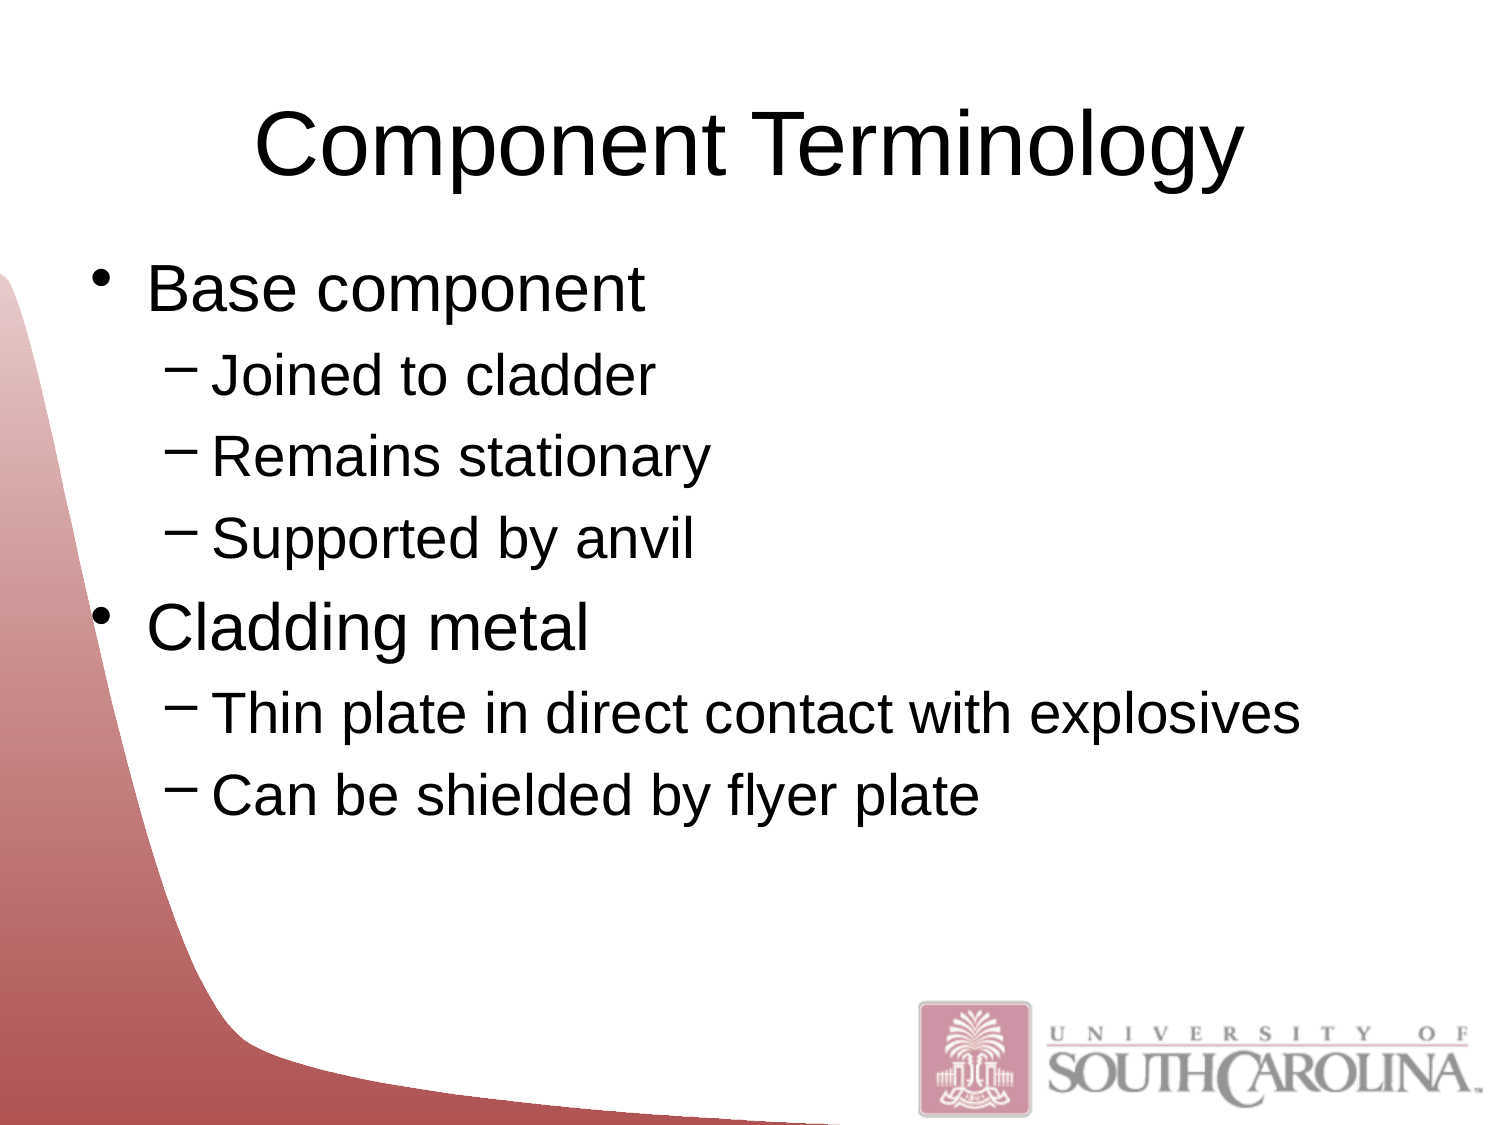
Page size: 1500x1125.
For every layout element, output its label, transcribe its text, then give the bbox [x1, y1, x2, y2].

list Base component Joined to cladder Remains stationary Supported by anvil Cladding metal Thin plate in direct contact with explosives Can be shielded by flyer plate [74, 237, 1426, 981]
title Component Terminology [74, 44, 1426, 233]
